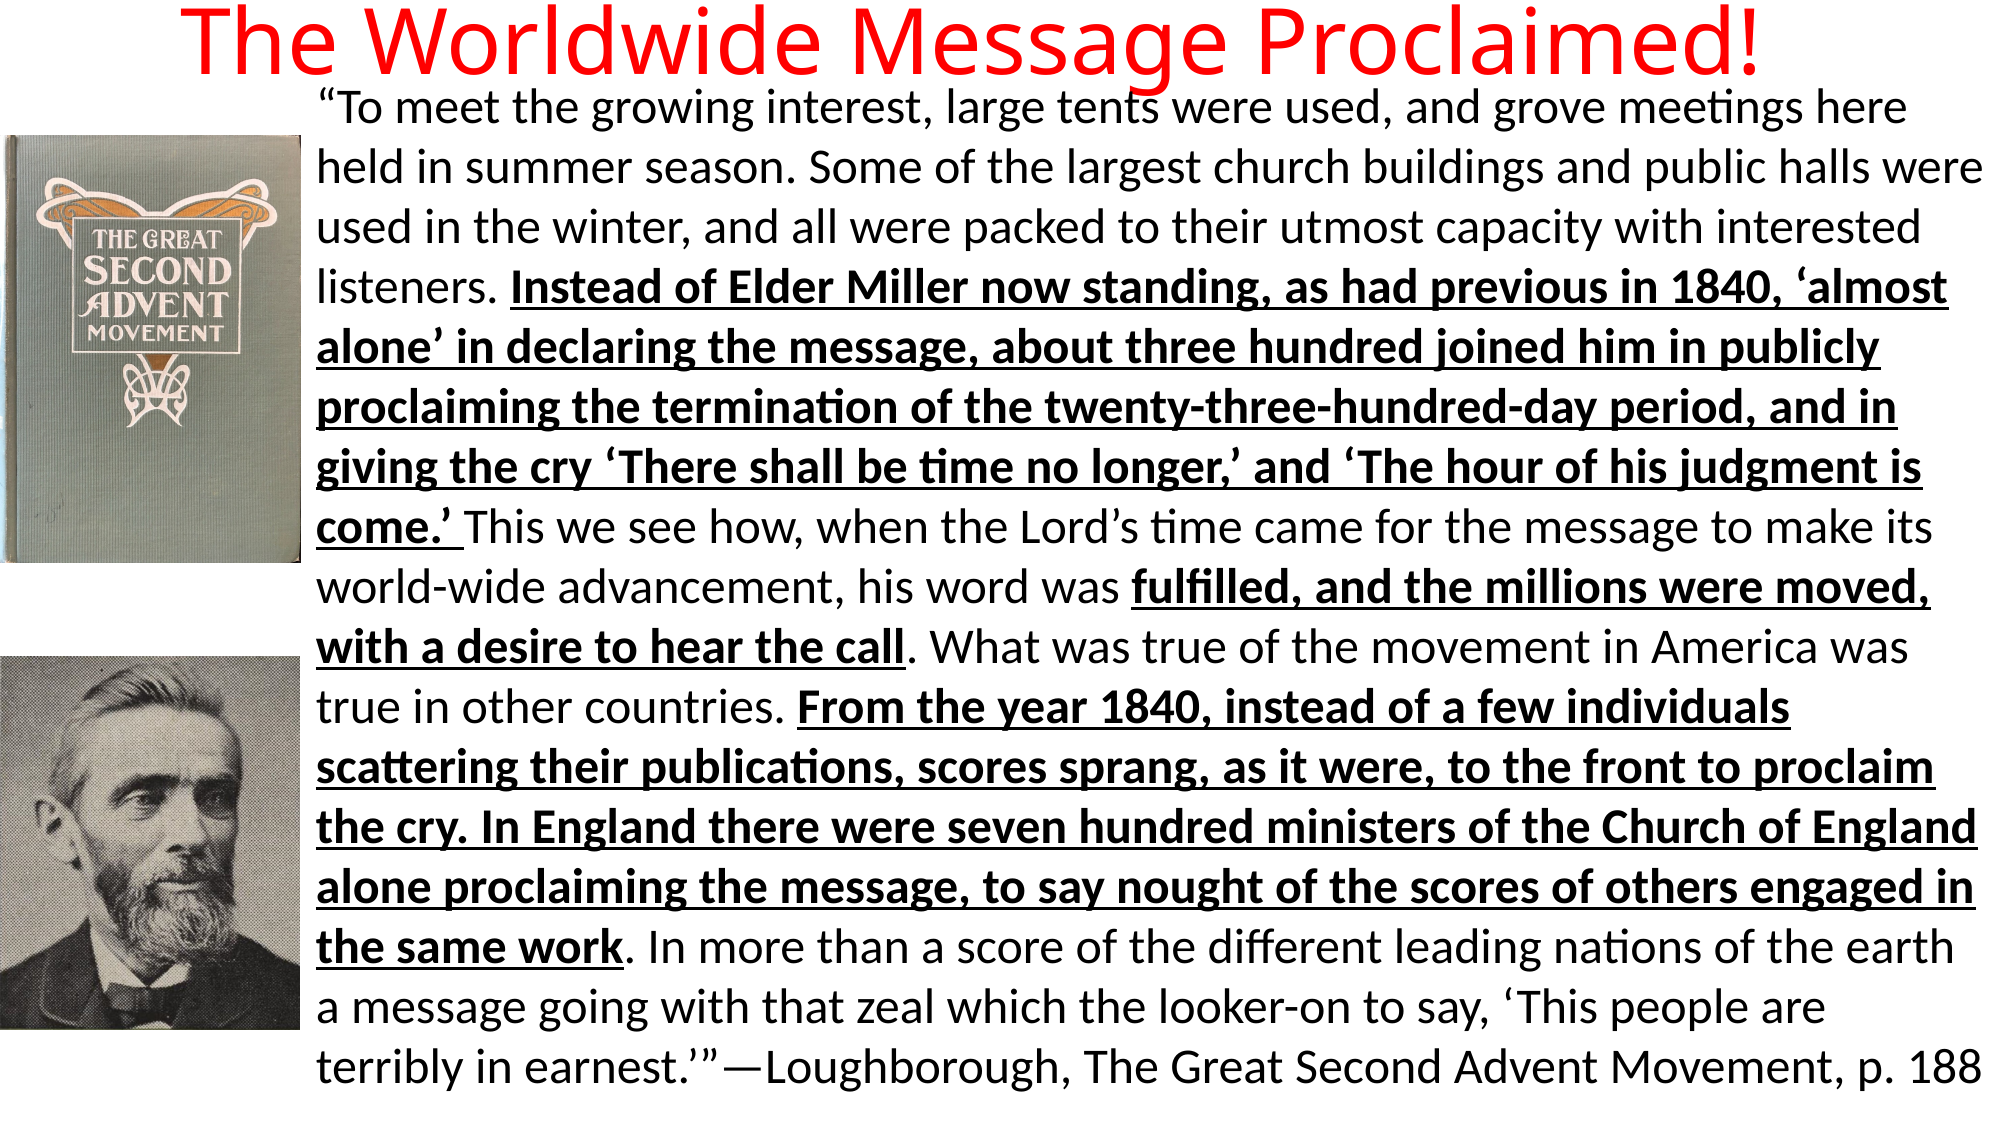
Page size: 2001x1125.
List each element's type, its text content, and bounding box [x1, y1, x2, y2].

picture [0, 656, 300, 1030]
title The Worldwide Message Proclaimed! [165, 0, 1891, 135]
text_box “To meet the growing interest, large tents were used, and grove meetings here held in summer season. Some of the largest church buildings and public halls were used in the winter, and all were packed to their utmost capacity with interested listeners. Instead of Elder Miller now standing, as had previous in 1840, ‘almost alone’ in declaring the message, about three hundred joined him in publicly proclaiming the termination of the twenty-three-hundred-day period, and in giving the cry ‘There shall be time no longer,’ and ‘The hour of his judgment is come.’ This we see how, when the Lord’s time came for the message to make its world-wide advancement, his word was fulfilled, and the millions were moved, with a desire to hear the call. What was true of the movement in America was true in other countries. From the year 1840, instead of a few individuals scattering their publications, scores sprang, as it were, to the front to proclaim the cry. In England there were seven hundred ministers of the Church of England alone proclaiming the message, to say nought of the scores of others engaged in the same work. In more than a score of the different leading nations of the earth a message going with that zeal which the looker-on to say, ‘This people are terribly in earnest.’”—Loughborough, The Great Second Advent Movement, p. 188 [301, 65, 2000, 1101]
picture [0, 135, 301, 563]
